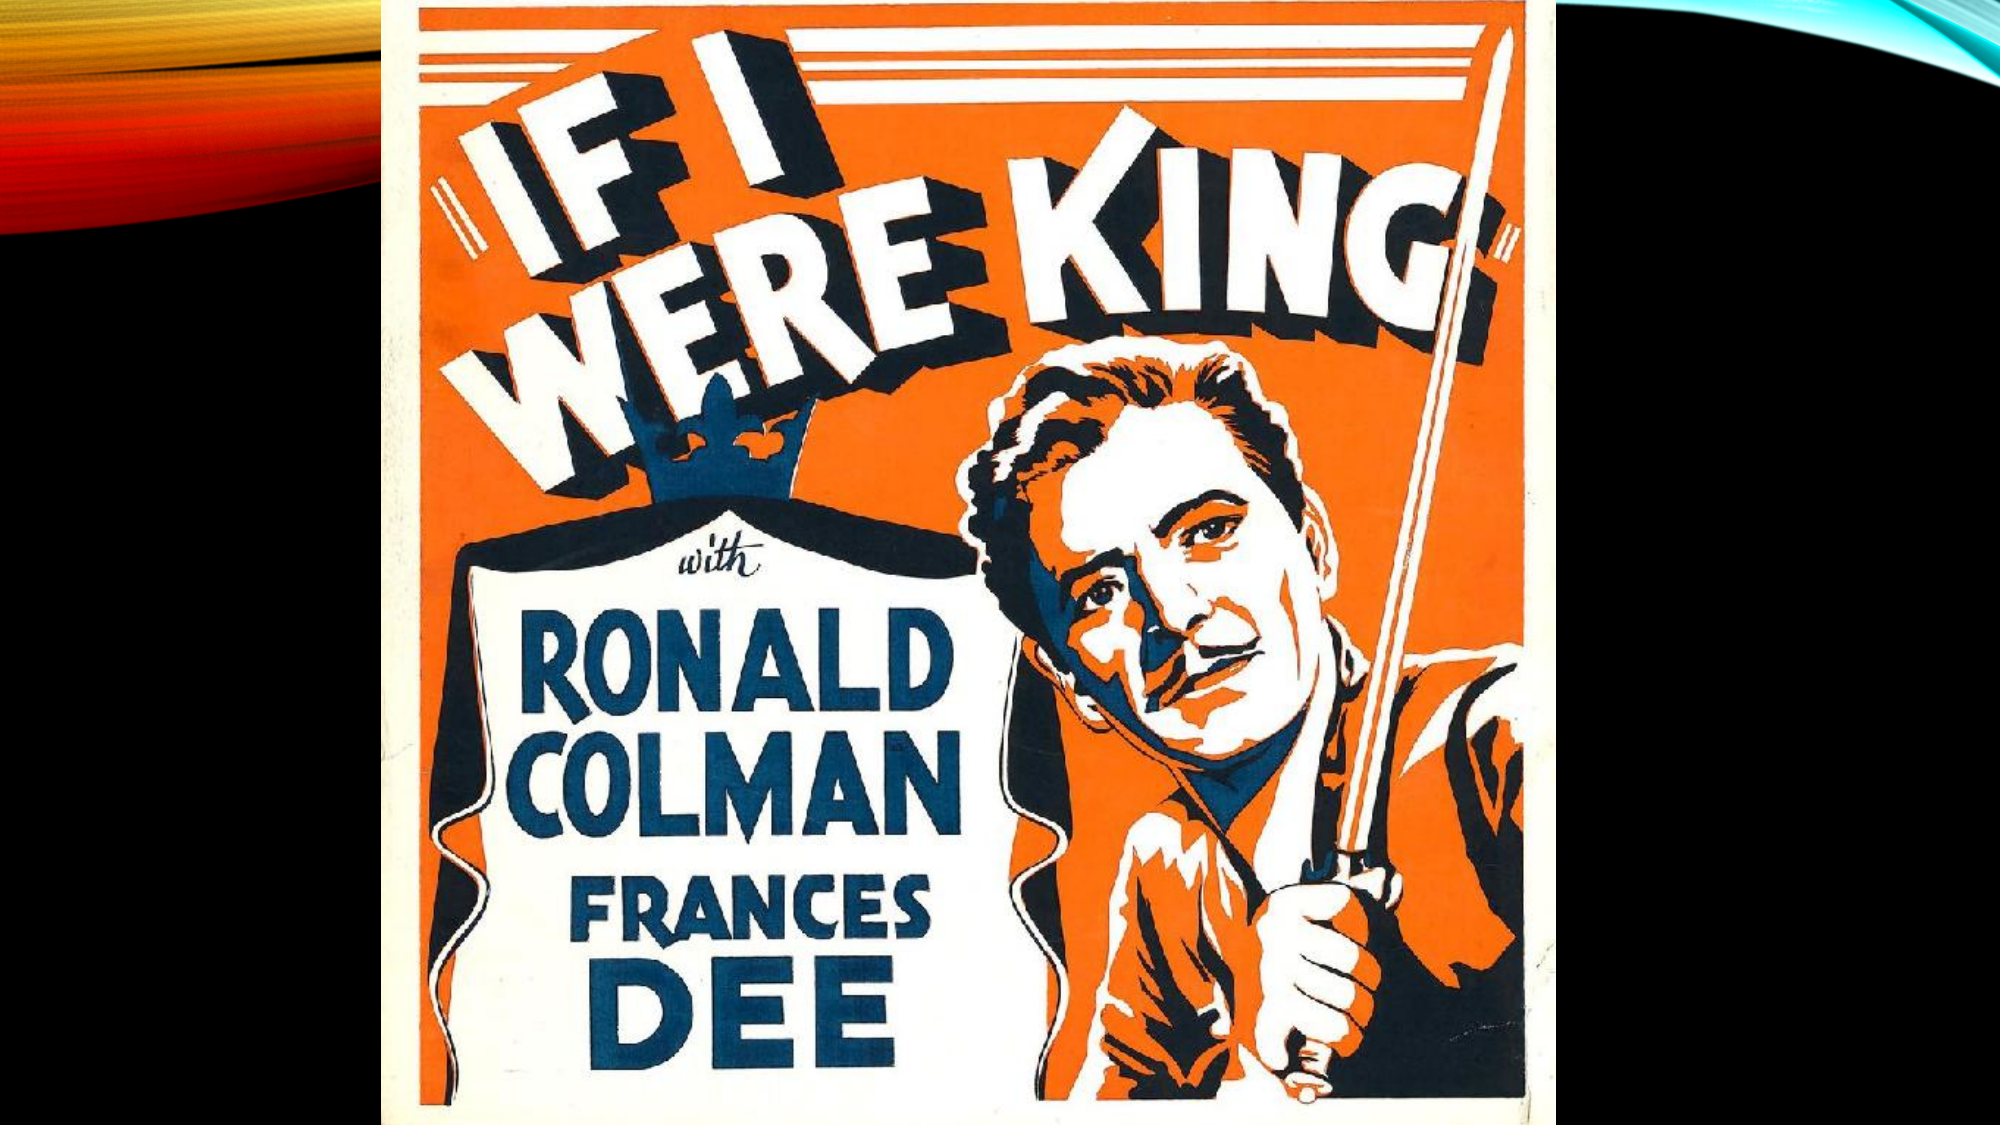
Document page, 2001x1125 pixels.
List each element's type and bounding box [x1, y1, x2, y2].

picture [1556, 0, 2000, 237]
list [381, 0, 1556, 1125]
picture [0, 0, 381, 237]
